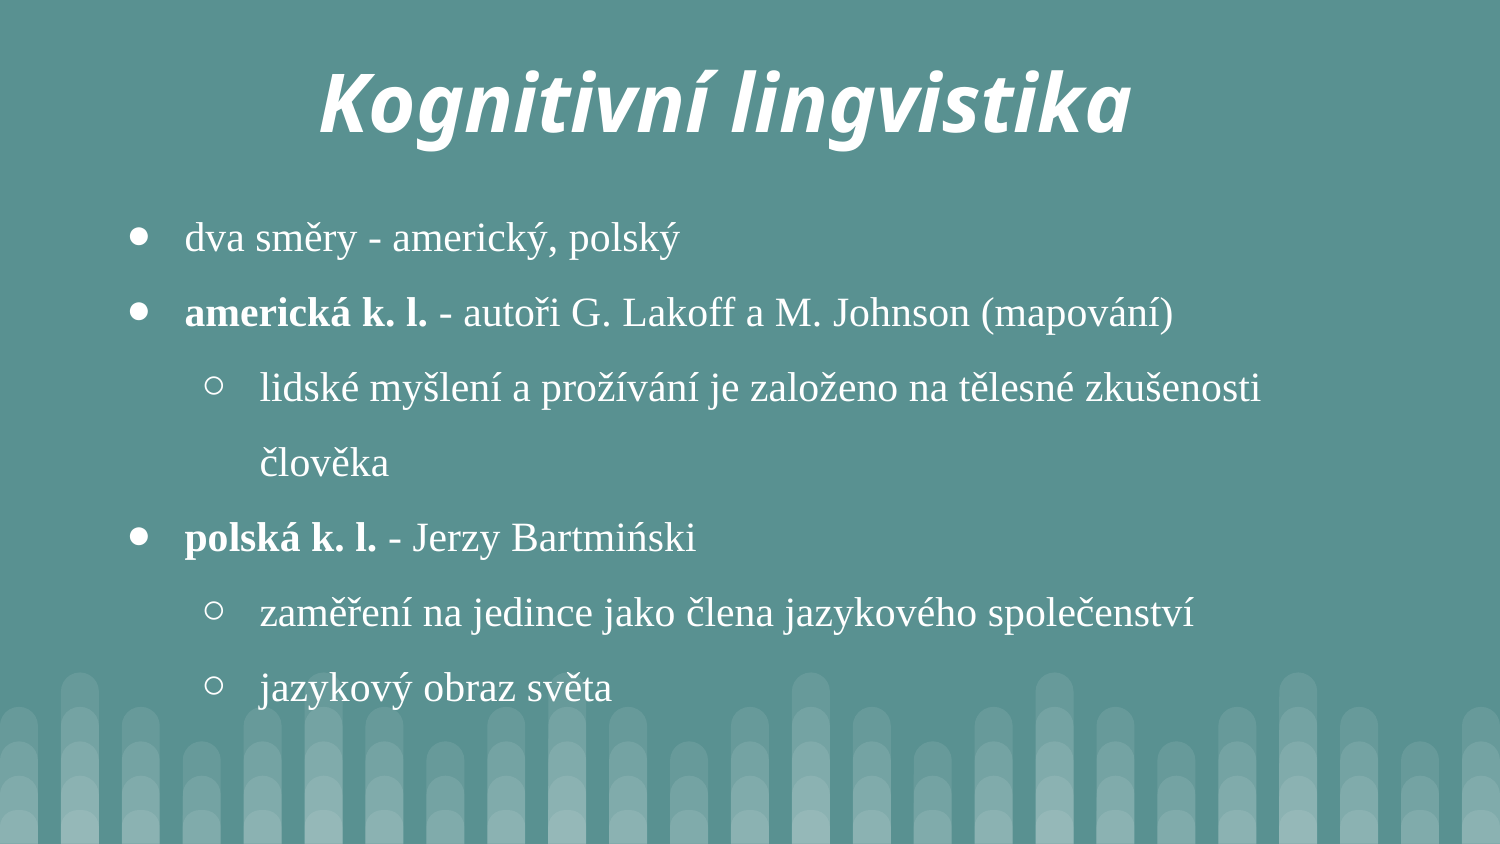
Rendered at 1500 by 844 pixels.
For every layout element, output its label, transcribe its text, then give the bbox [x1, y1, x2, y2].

text_box dva směry - americký, polský americká k. l. - autoři G. Lakoff a M. Johnson (mapování) lidské myšlení a prožívání je založeno na tělesné zkušenosti člověka polská k. l. - Jerzy Bartmiński zaměření na jedince jako člena jazykového společenství jazykový obraz světa [94, 169, 1358, 720]
list Kognitivní lingvistika [203, 22, 1249, 169]
